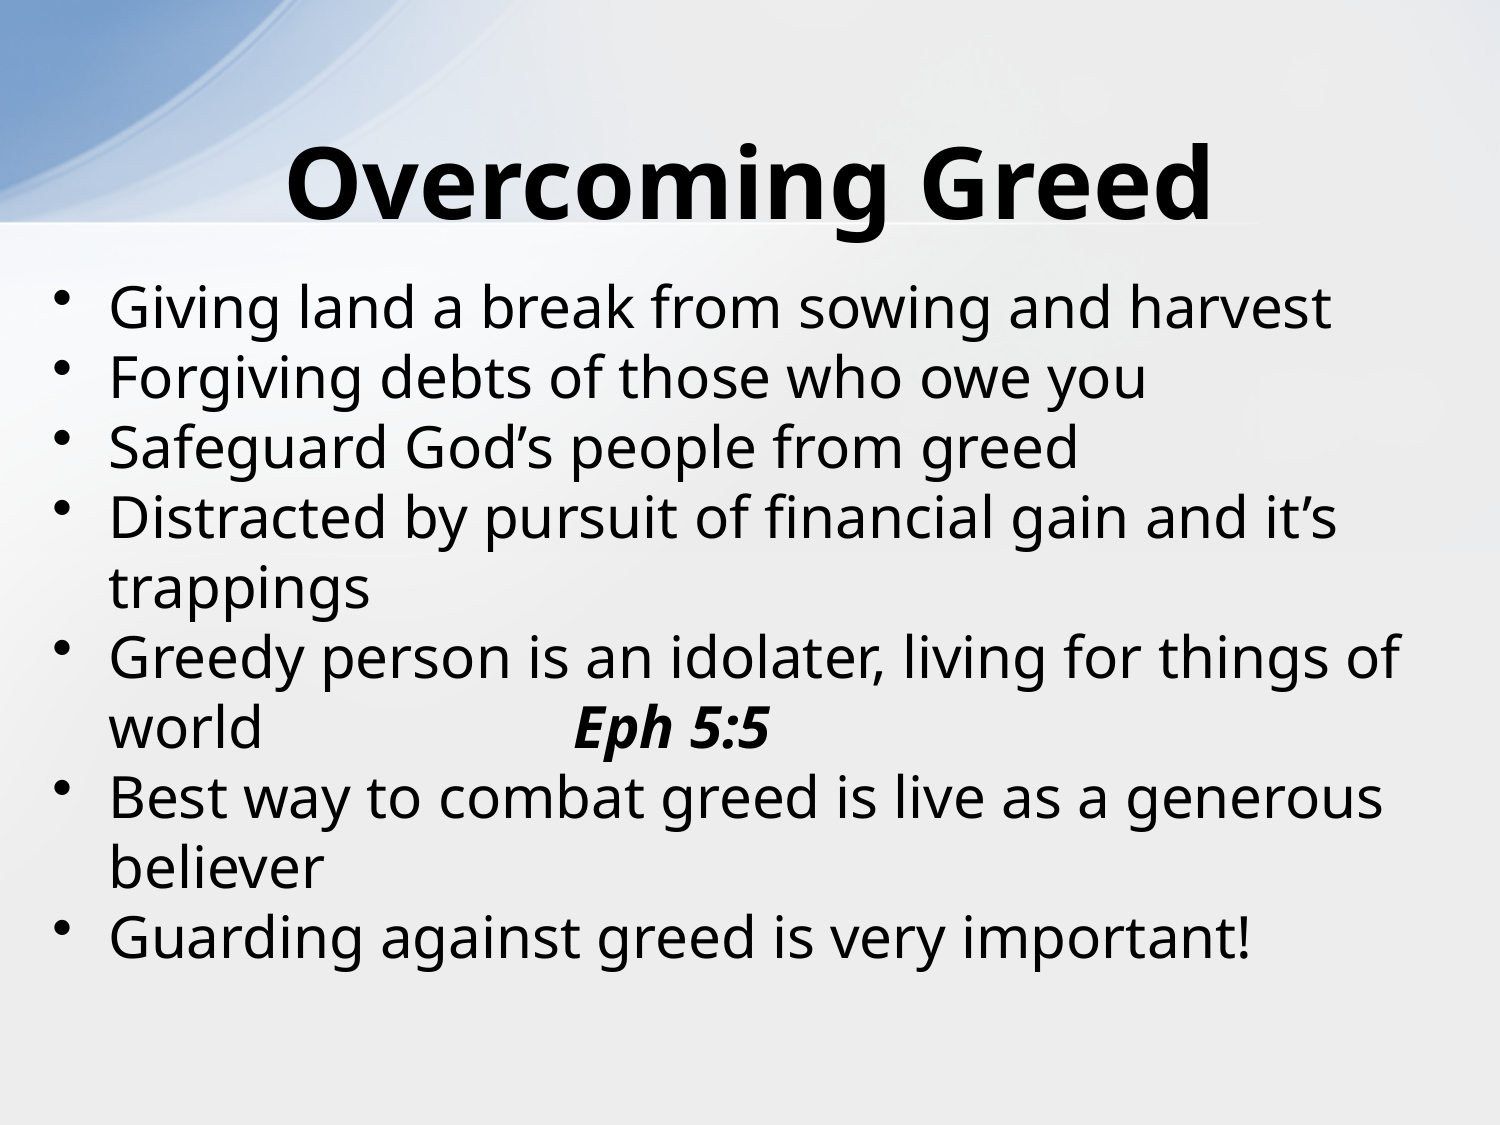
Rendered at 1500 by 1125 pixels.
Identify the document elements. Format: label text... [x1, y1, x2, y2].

picture [0, 0, 1500, 1125]
list Giving land a break from sowing and harvest Forgiving debts of those who owe you Safeguard God’s people from greed Distracted by pursuit of financial gain and it’s trappings Greedy person is an idolater, living for things of world Eph 5:5 Best way to combat greed is live as a generous believer Guarding against greed is very important! [37, 262, 1450, 1005]
title Overcoming Greed [75, 58, 1425, 247]
